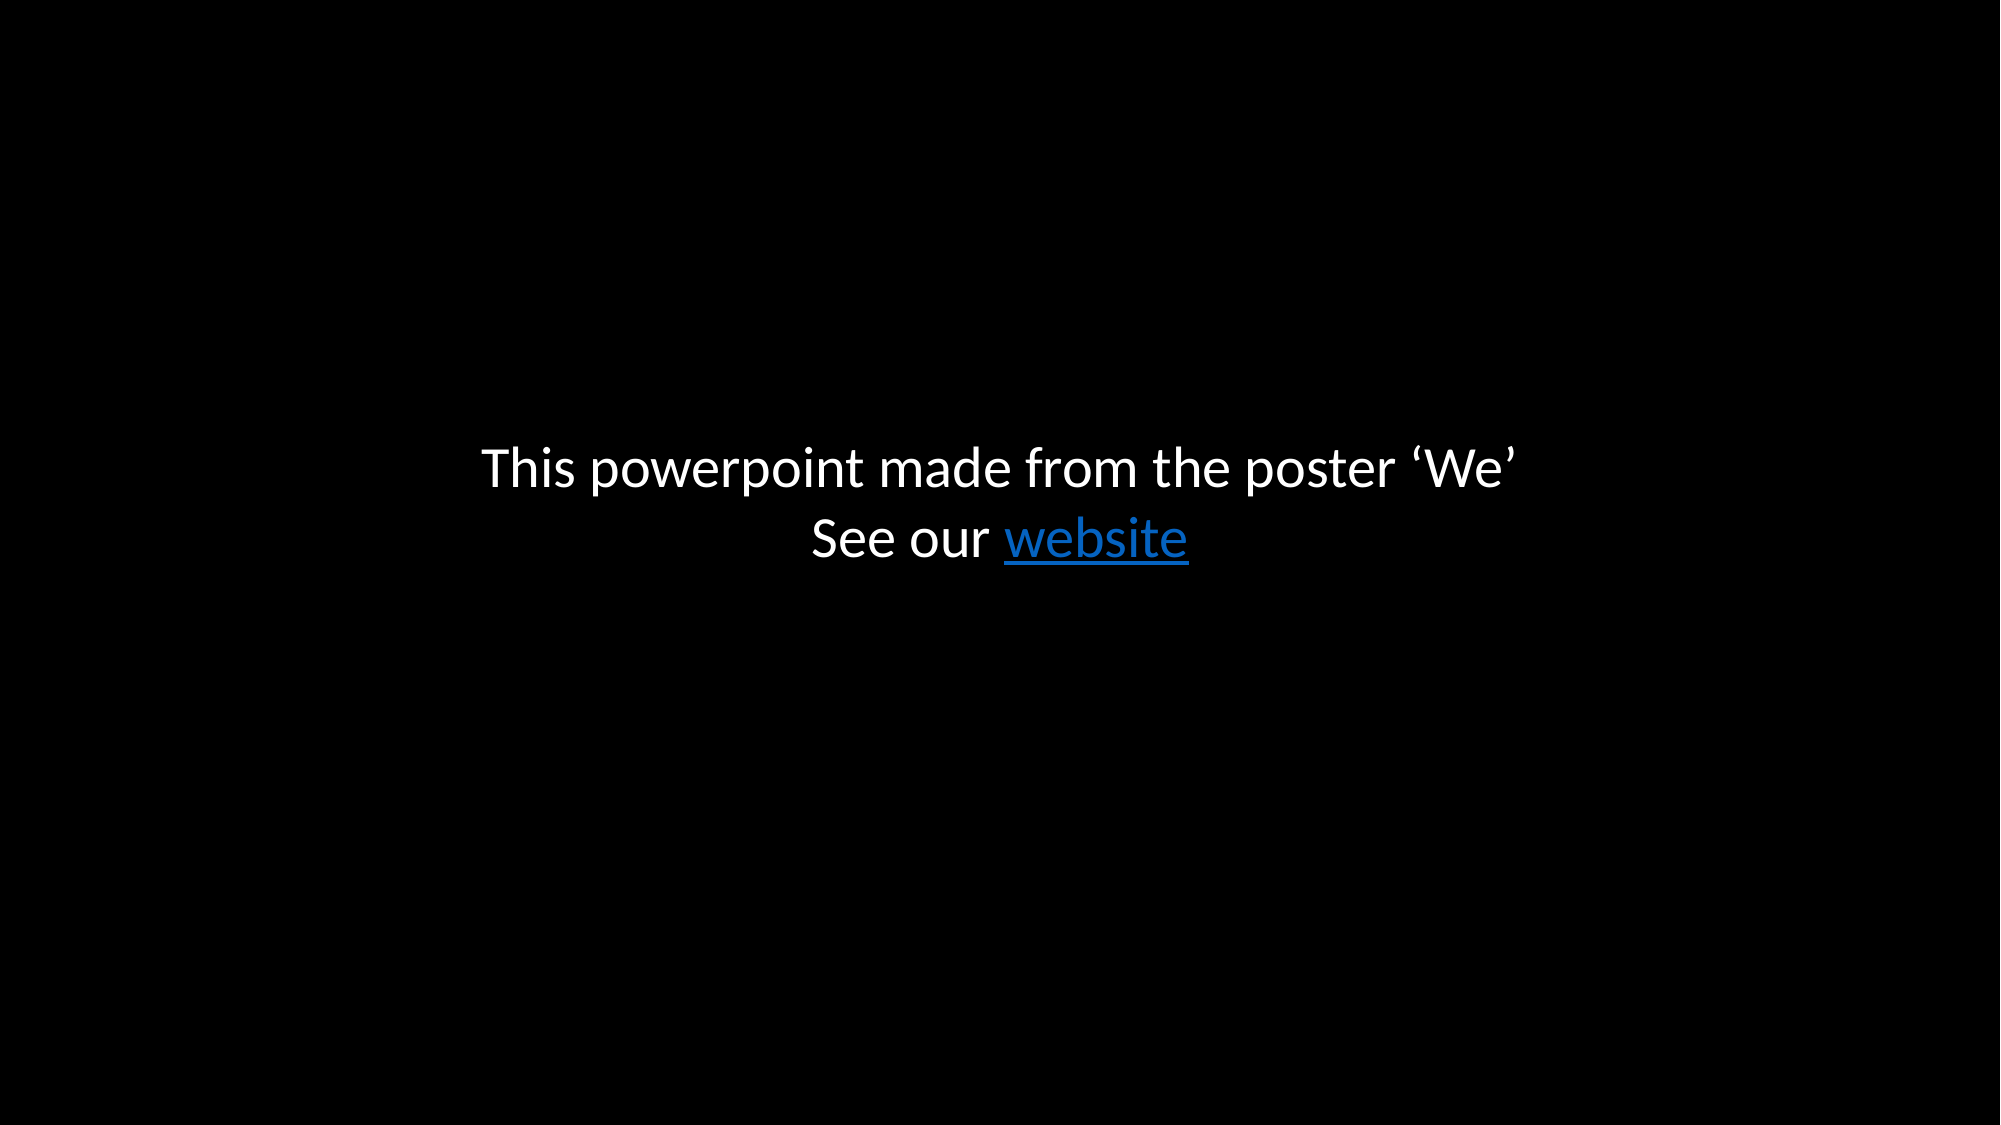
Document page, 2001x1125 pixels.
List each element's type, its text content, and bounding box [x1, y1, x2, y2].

text_box This powerpoint made from the poster ‘We’ See our website [271, 421, 1729, 577]
